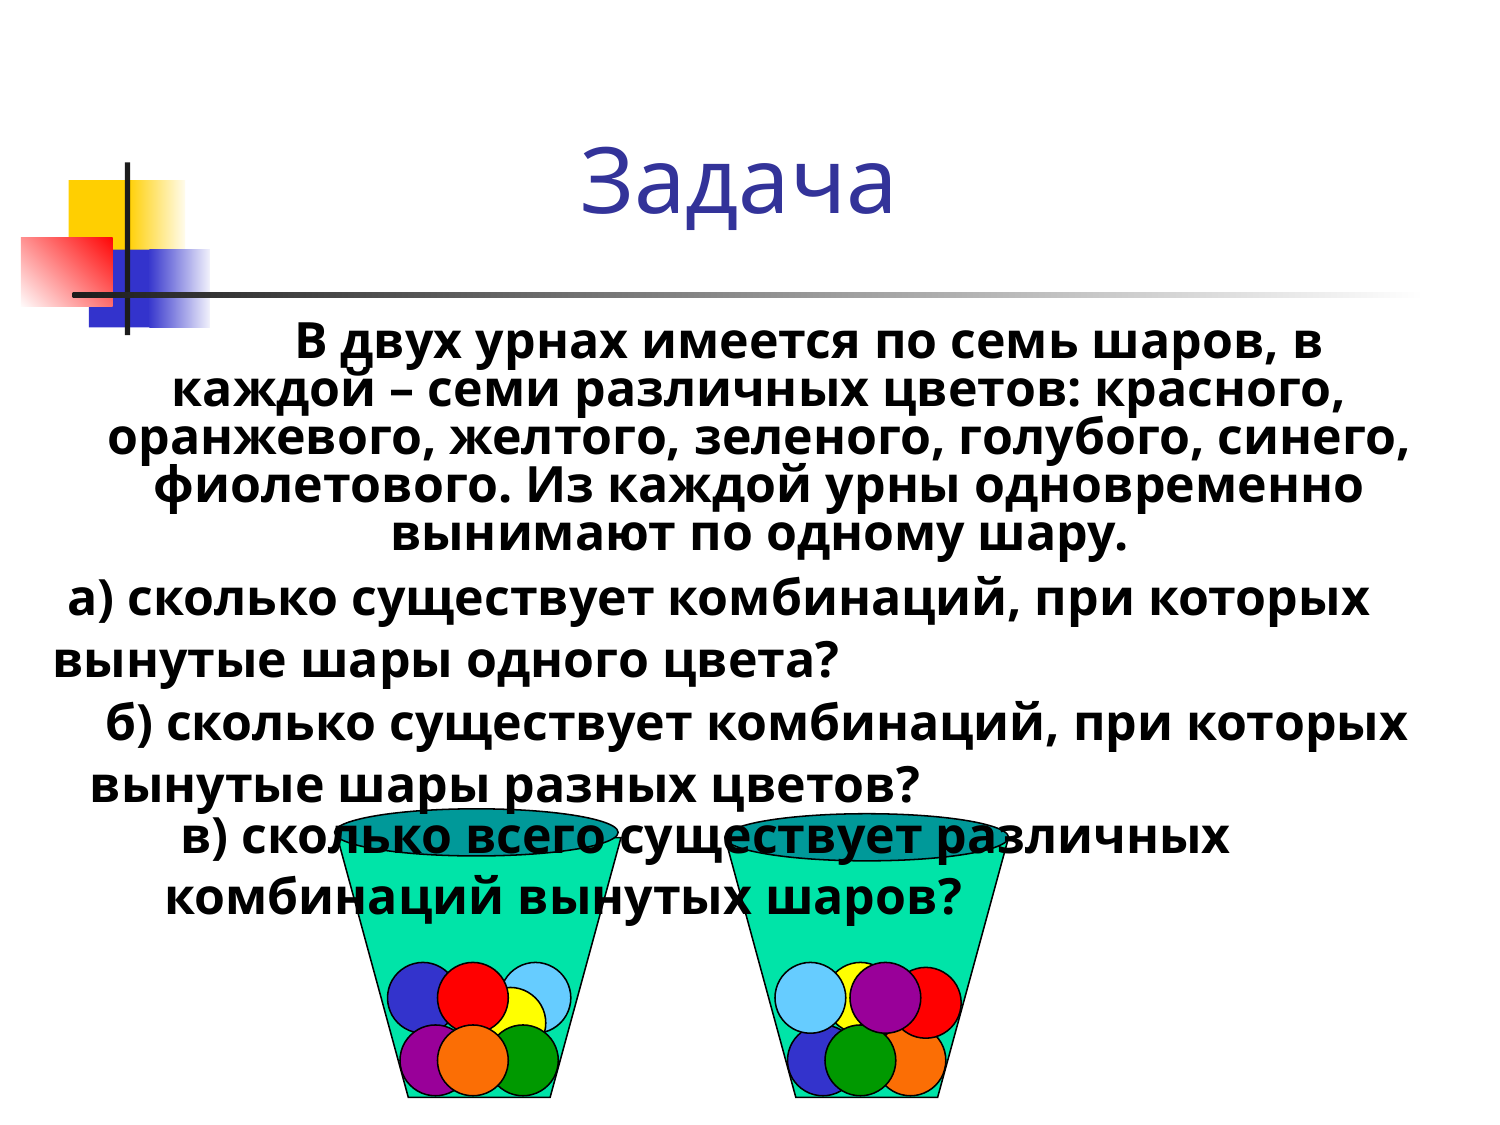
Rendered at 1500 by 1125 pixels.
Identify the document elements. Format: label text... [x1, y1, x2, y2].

list В двух урнах имеется по семь шаров, в каждой – семи различных цветов: красного, оранжевого, желтого, зеленого, голубого, синего, фиолетового. Из каждой урны одновременно вынимают по одному шару. [24, 312, 1438, 601]
text_box [750, 933, 983, 1069]
text_box [491, 987, 546, 1034]
text_box [886, 1030, 946, 1096]
text_box [437, 1024, 509, 1096]
text_box б) сколько существует комбинаций, при которых вынутые шары разных цветов? [75, 675, 1475, 820]
text_box [387, 962, 448, 1032]
text_box [401, 1070, 558, 1098]
text_box [836, 962, 872, 1029]
title Задача [99, 0, 1379, 241]
text_box [504, 962, 571, 1032]
text_box а) сколько существует комбинаций, при которых вынутые шары одного цвета? [37, 549, 1450, 695]
text_box [774, 962, 846, 1034]
text_box в) сколько всего существует различных комбинаций вынутых шаров? [150, 787, 1450, 933]
text_box [363, 933, 595, 1067]
text_box [787, 1026, 841, 1096]
text_box [789, 1072, 945, 1098]
text_box [903, 967, 962, 1039]
text_box [498, 1024, 559, 1096]
text_box [437, 962, 509, 1029]
text_box [849, 962, 921, 1034]
text_box [825, 1024, 896, 1096]
text_box [399, 1024, 454, 1096]
